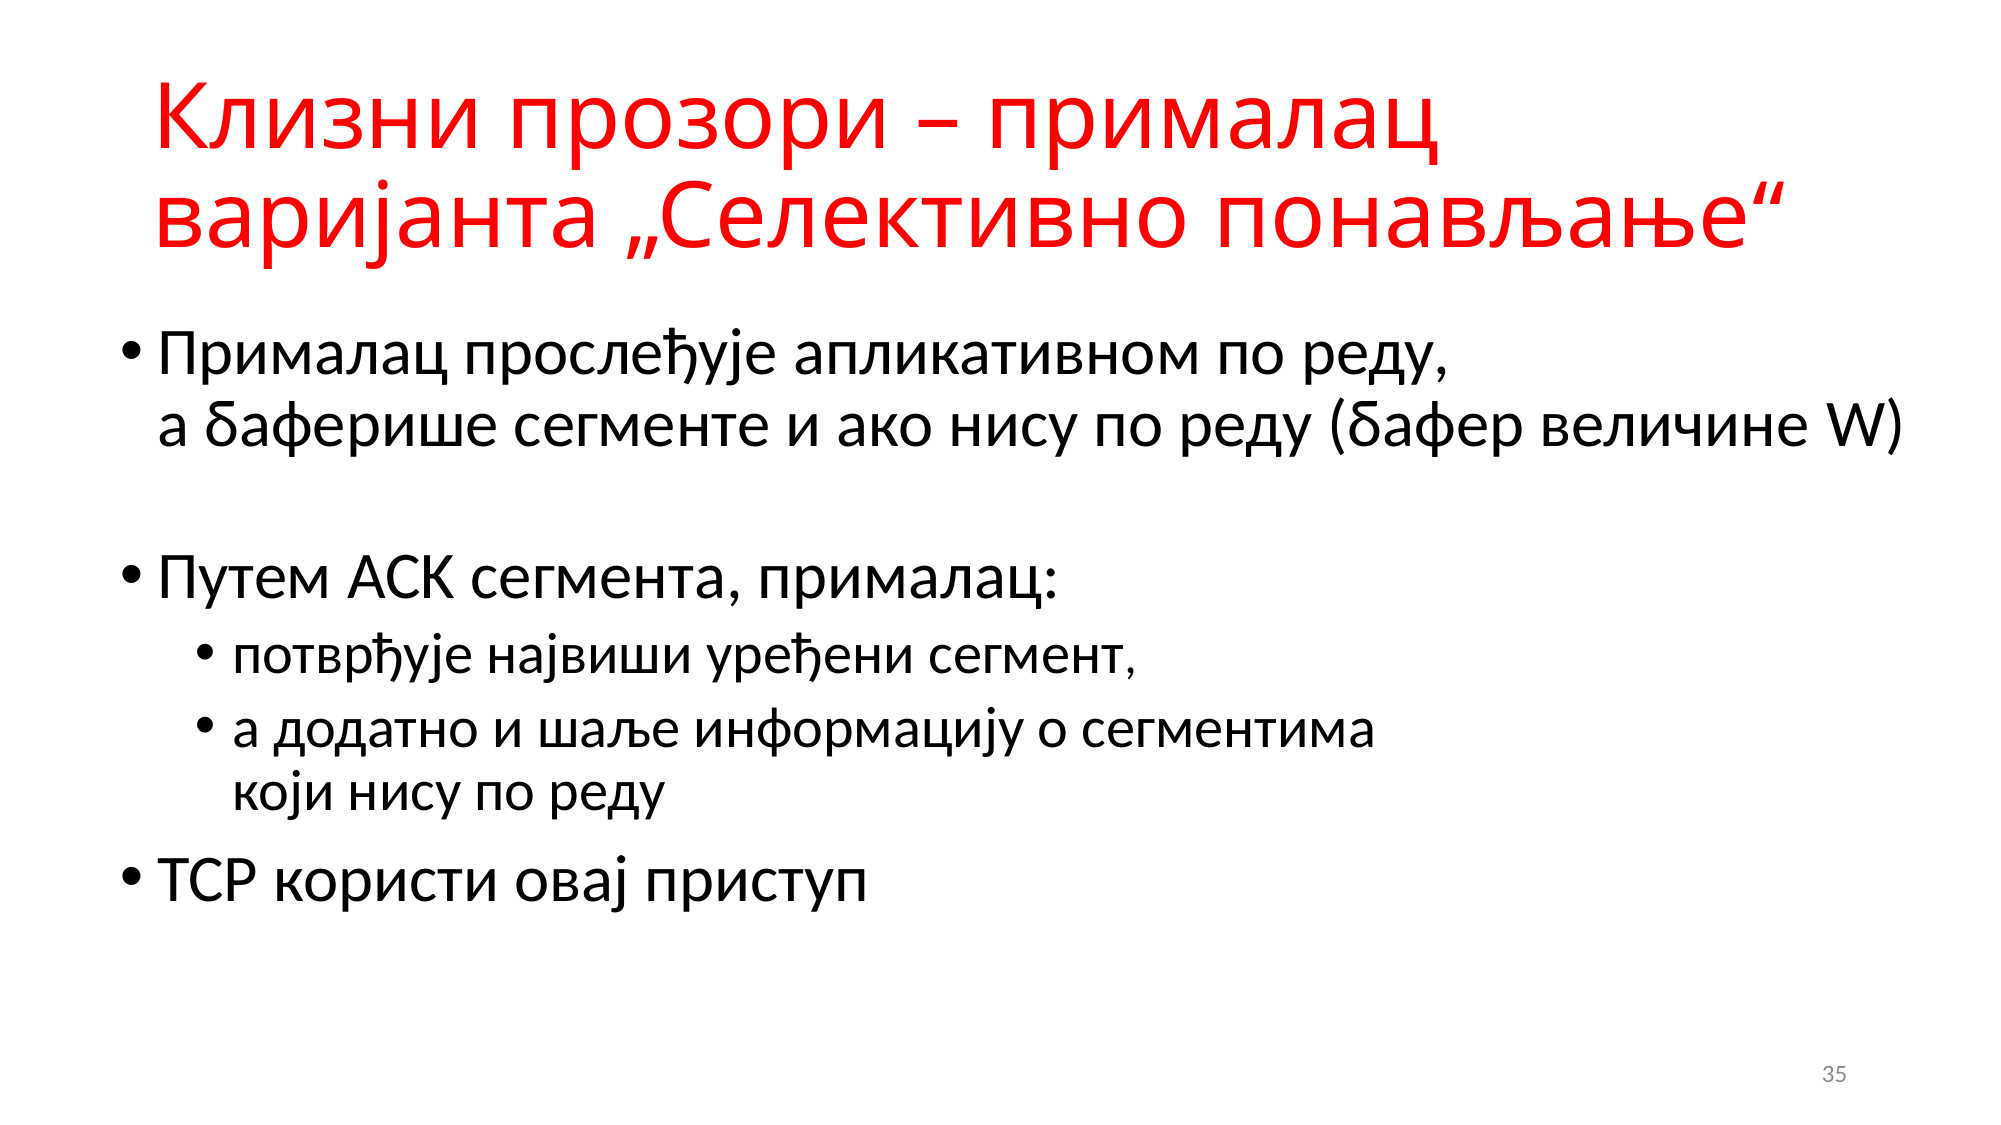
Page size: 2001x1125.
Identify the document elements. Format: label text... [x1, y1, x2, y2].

slide_number 35 [1412, 1042, 1863, 1103]
list Прималац прослеђује апликативном по реду, а баферише сегменте и ако нису по реду (бафер величине W) Путем ACK сегмента, прималац: потврђује највиши уређени сегмент, а додатно и шаље информацију о сегментима који нису по реду TCP користи овај приступ [104, 309, 1940, 1043]
title Клизни прозори – прималац варијанта „Селективно понављање“ [137, 59, 1863, 278]
